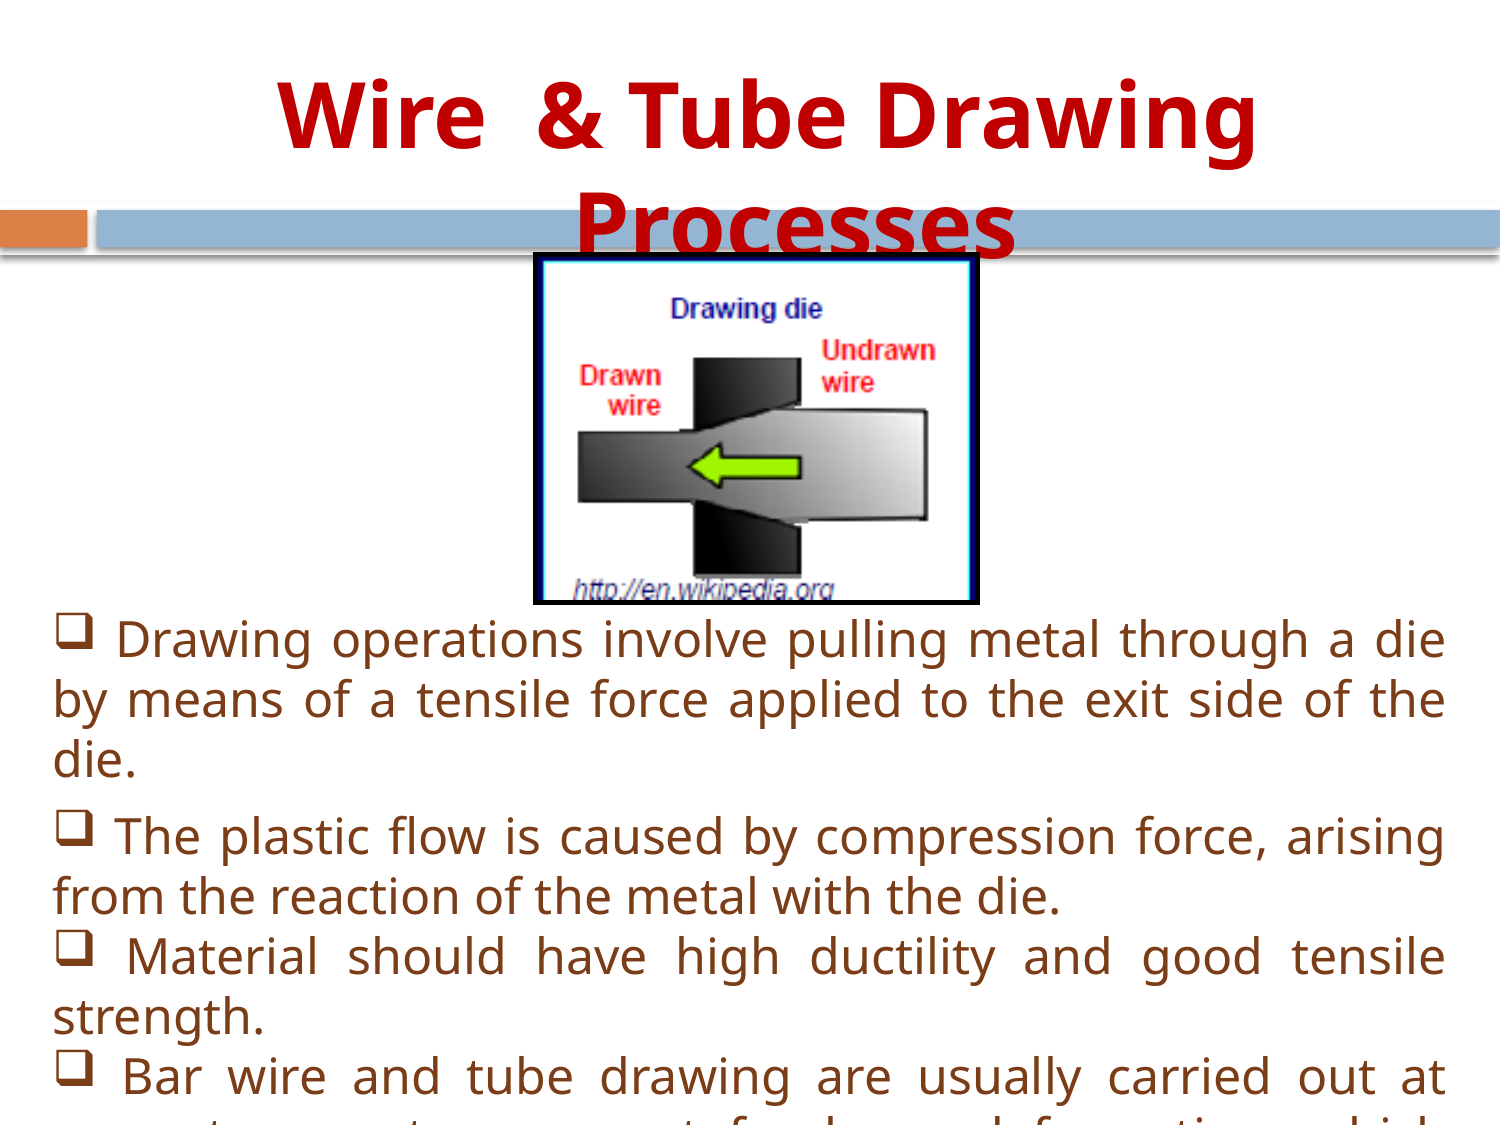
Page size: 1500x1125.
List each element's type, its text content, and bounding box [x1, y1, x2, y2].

picture [537, 256, 976, 601]
text_box Drawing operations involve pulling metal through a die by means of a tensile force applied to the exit side of the die. The plastic flow is caused by compression force, arising from the reaction of the metal with the die. Material should have high ductility and good tensile strength. Bar wire and tube drawing are usually carried out at room temperature, except for large deformation, which leads to considerable rise in temperature during drawing. [37, 599, 1463, 1125]
list Wire & Tube Drawing Processes [100, 50, 1438, 163]
